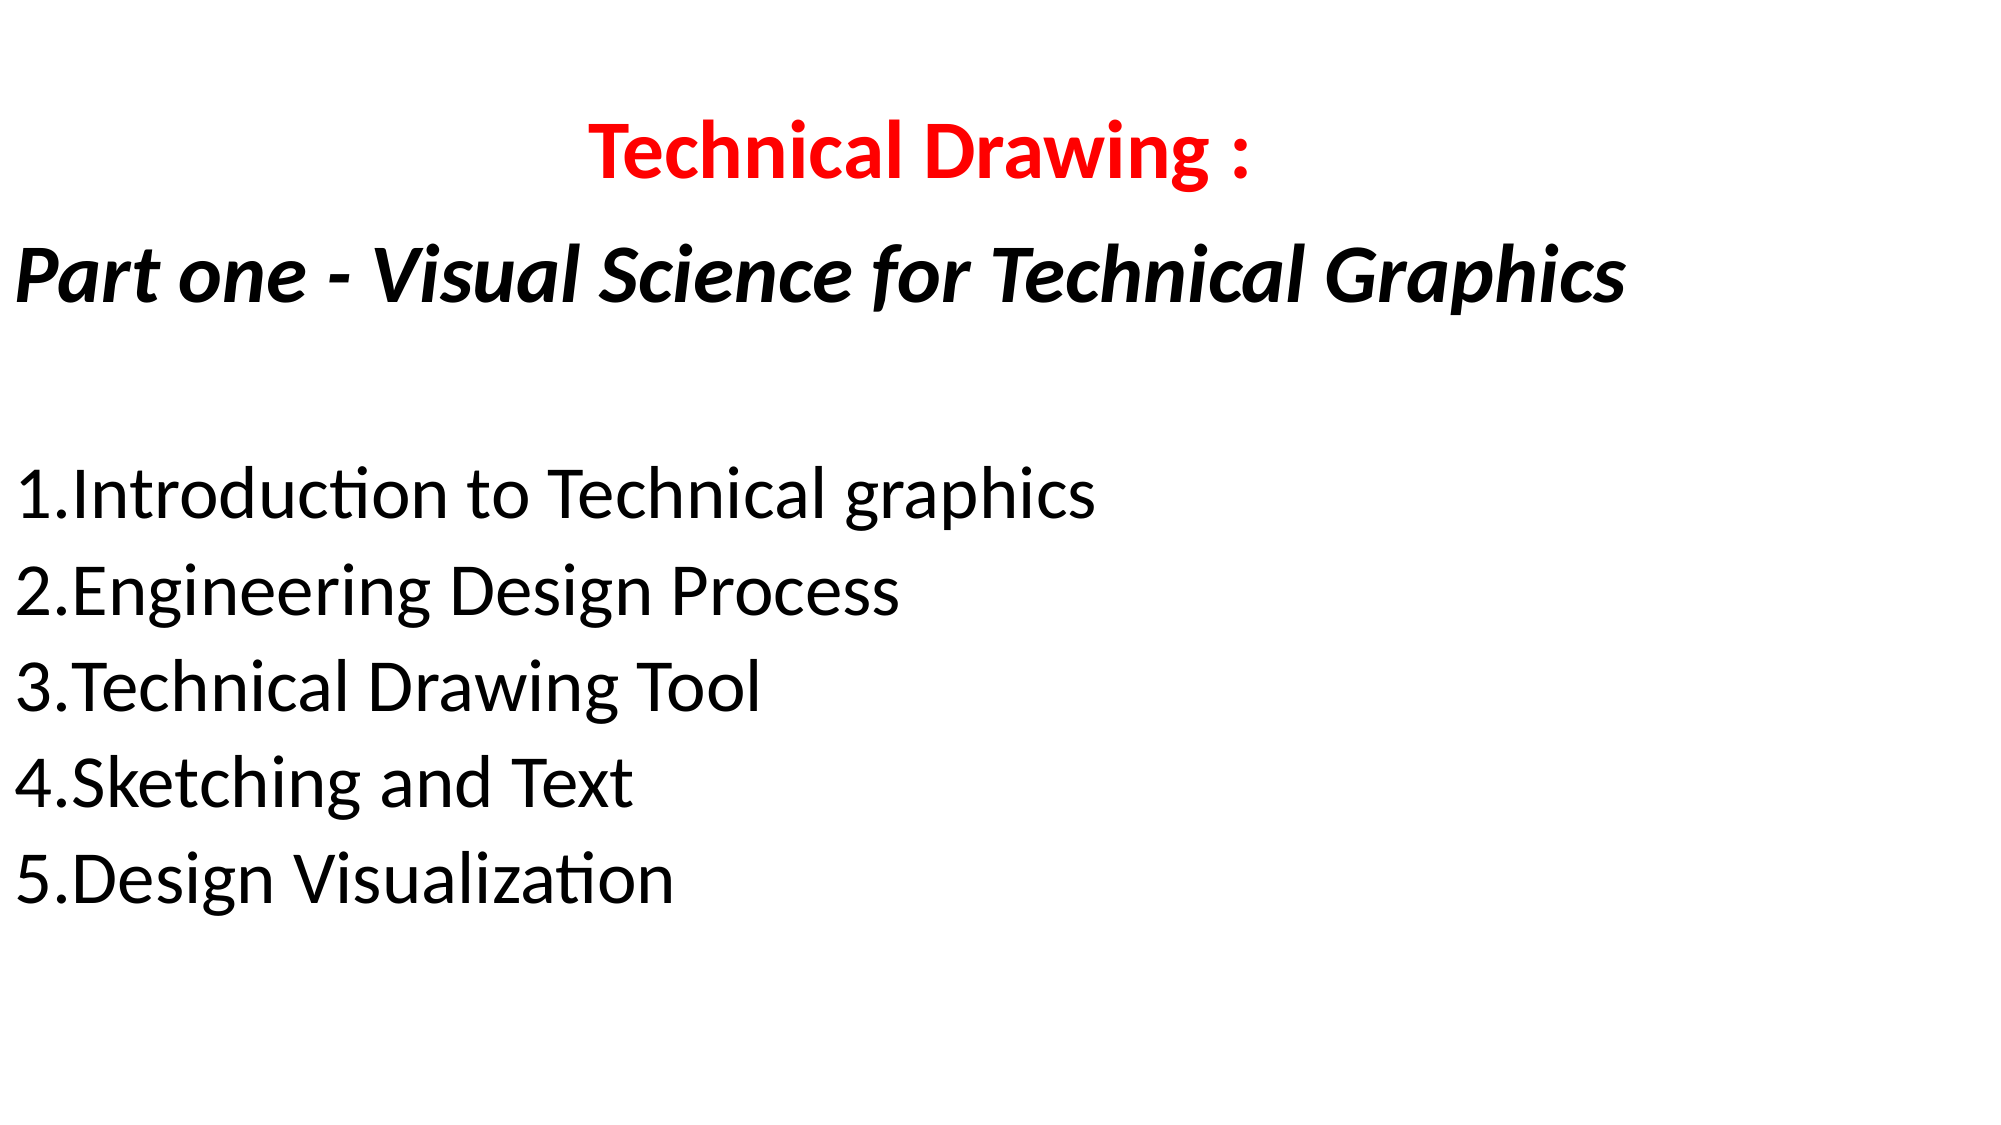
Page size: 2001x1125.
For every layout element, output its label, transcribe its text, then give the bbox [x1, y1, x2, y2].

text_box Technical Drawing : Part one - Visual Science for Technical Graphics Introduction to Technical graphics Engineering Design Process Technical Drawing Tool Sketching and Text Design Visualization [0, 80, 1841, 927]
